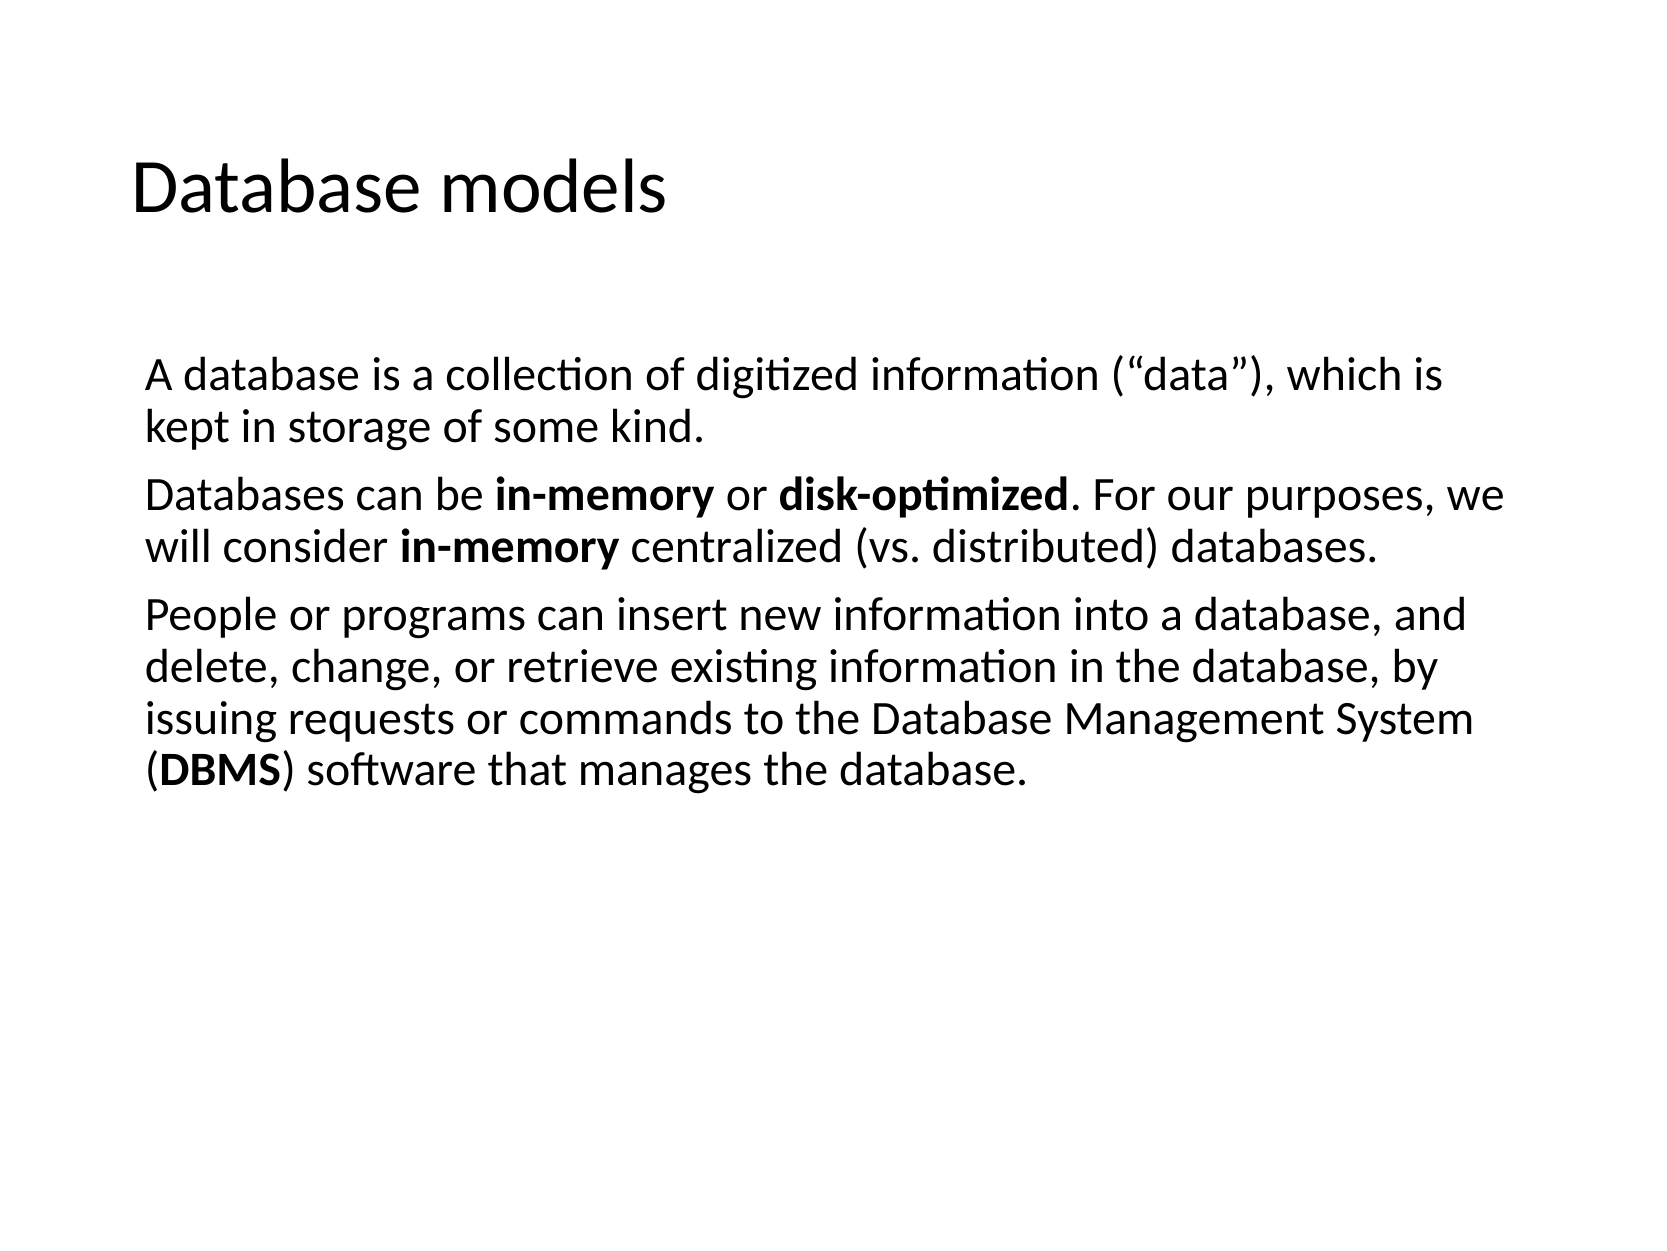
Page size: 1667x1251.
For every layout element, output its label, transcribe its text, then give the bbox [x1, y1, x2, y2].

list A database is a collection of digitized information (“data”), which is kept in storage of some kind. Databases can be in-memory or disk-optimized. For our purposes, we will consider in-memory centralized (vs. distributed) databases. People or programs can insert new information into a database, and delete, change, or retrieve existing information in the database, by issuing requests or commands to the Database Management System (DBMS) software that manages the database. [114, 332, 1553, 1126]
title Database models [114, 66, 1553, 309]
